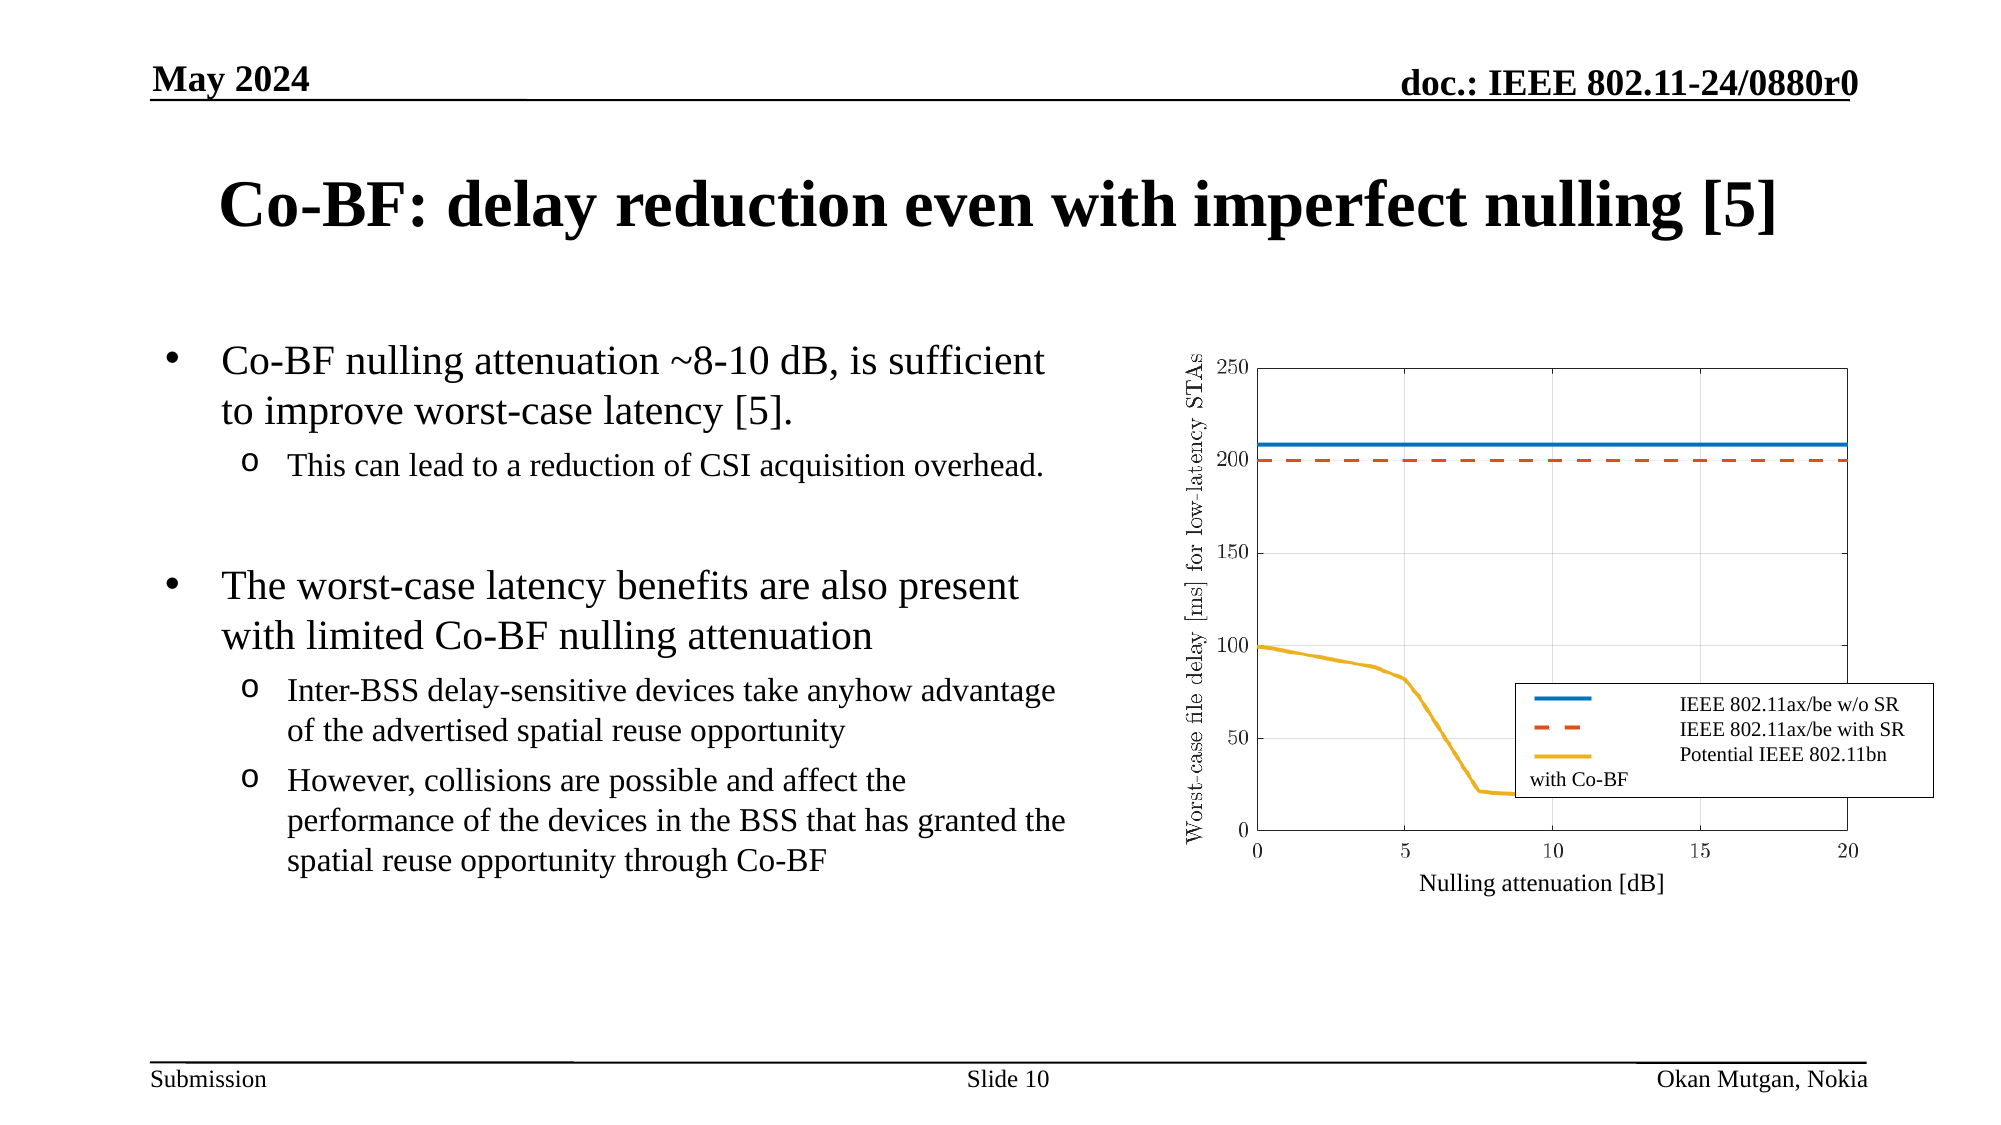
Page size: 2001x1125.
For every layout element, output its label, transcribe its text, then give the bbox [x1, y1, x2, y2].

slide_number Slide 10 [950, 1061, 1067, 1123]
title Co-BF: delay reduction even with imperfect nulling [5] [149, 112, 1850, 288]
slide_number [152, 54, 563, 100]
footer Okan Mutgan, Nokia [1171, 1061, 1869, 1093]
list Co-BF nulling attenuation ~8-10 dB, is sufficient to improve worst-case latency [5]. This can lead to a reduction of CSI acquisition overhead. The worst-case latency benefits are also present with limited Co-BF nulling attenuation Inter-BSS delay-sensitive devices take anyhow advantage of the advertised spatial reuse opportunity However, collisions are possible and affect the performance of the devices in the BSS that has granted the spatial reuse opportunity through Co-BF [149, 324, 1095, 1000]
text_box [1183, 349, 1934, 905]
